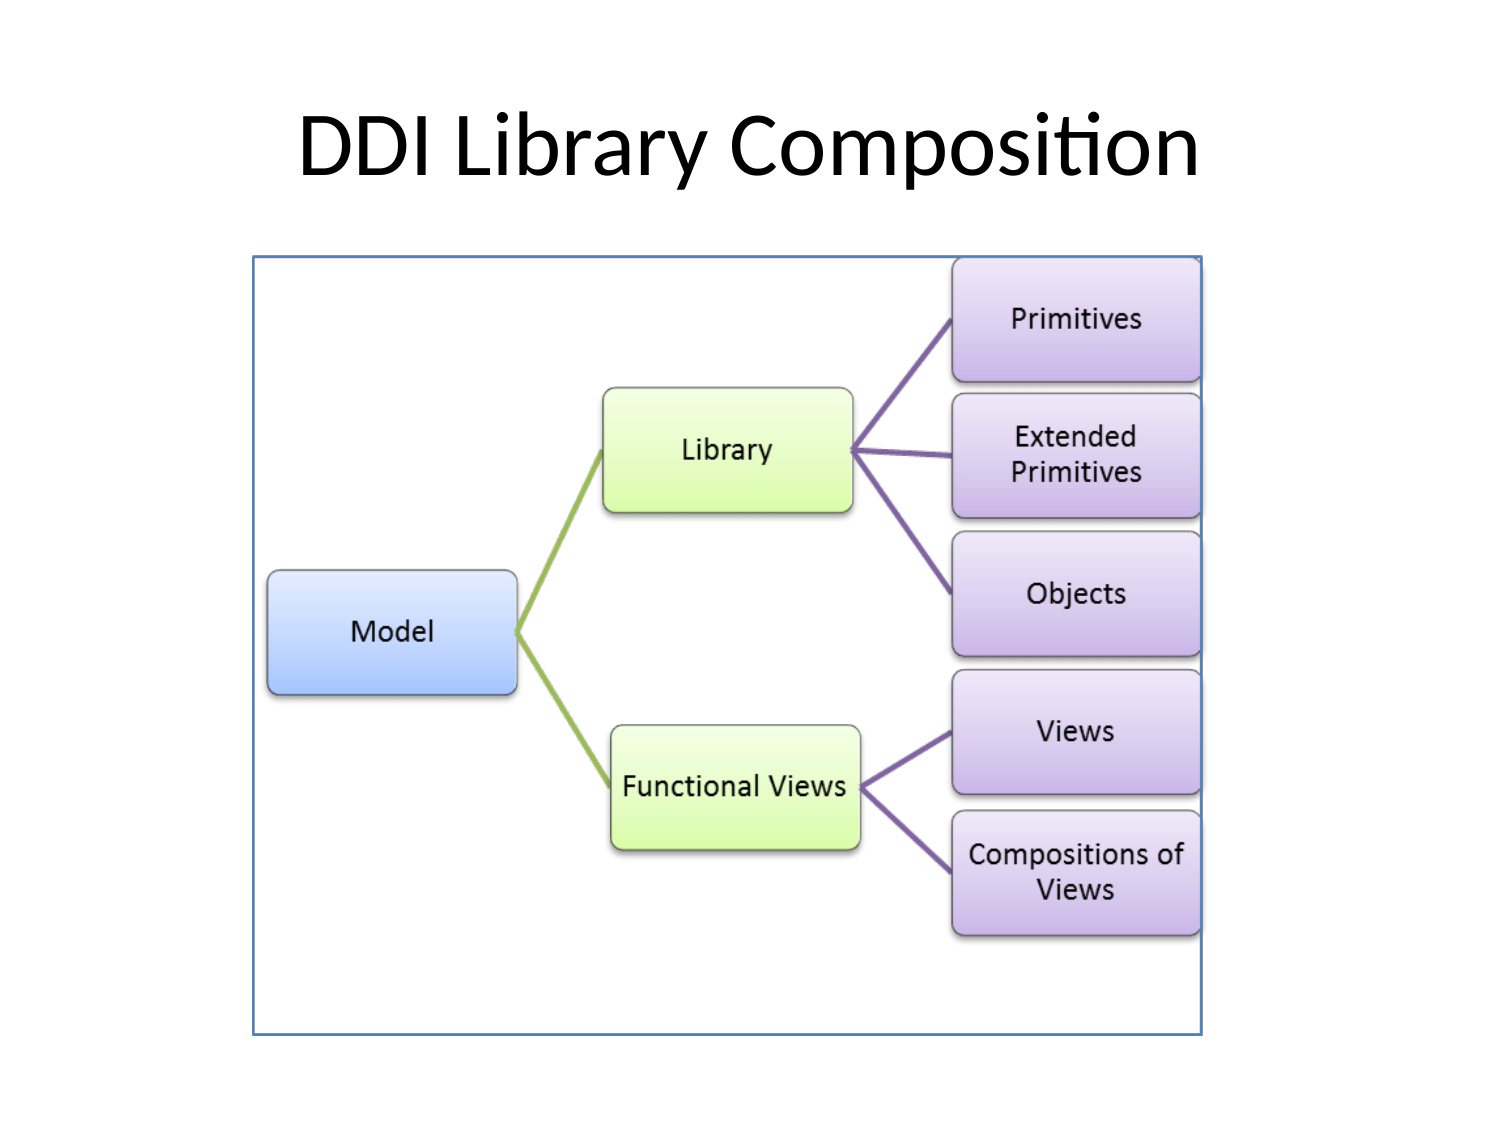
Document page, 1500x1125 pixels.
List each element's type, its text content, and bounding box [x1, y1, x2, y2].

title DDI Library Composition [75, 45, 1425, 233]
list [252, 249, 1226, 1036]
